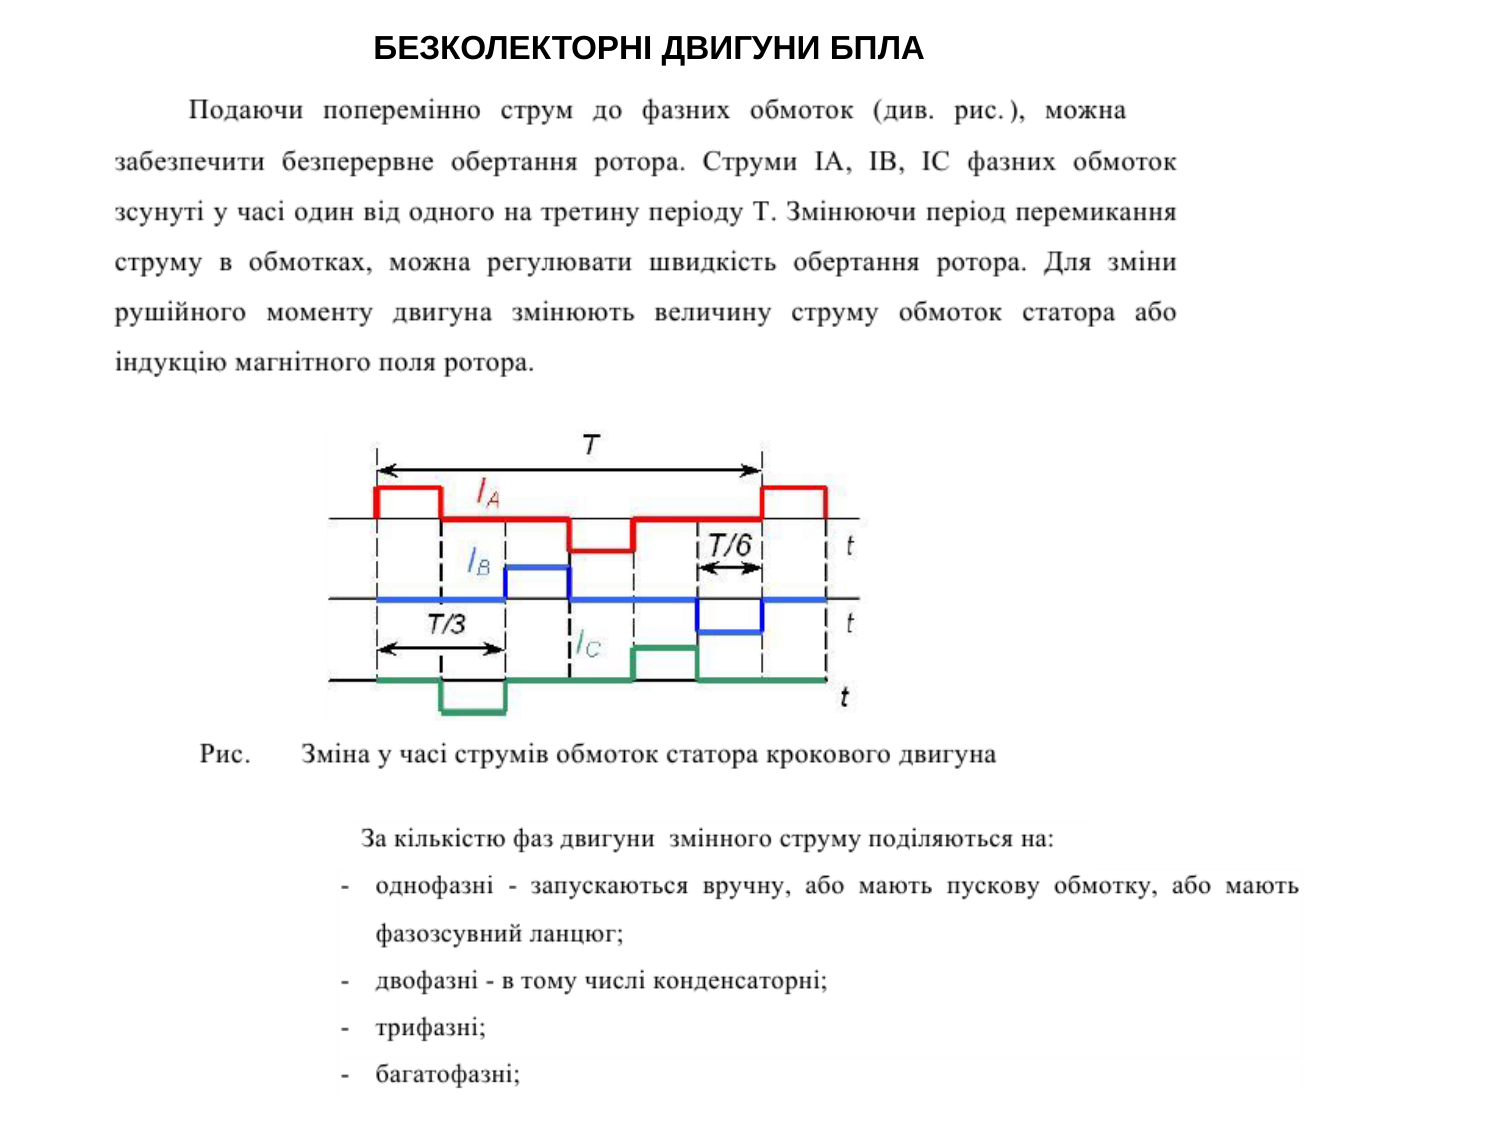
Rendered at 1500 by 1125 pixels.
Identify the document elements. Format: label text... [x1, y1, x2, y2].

picture [107, 81, 1192, 400]
picture [159, 402, 1023, 790]
picture [324, 810, 1306, 1094]
text_box БЕЗКОЛЕКТОРНІ ДВИГУНИ БПЛА [159, 19, 1140, 79]
